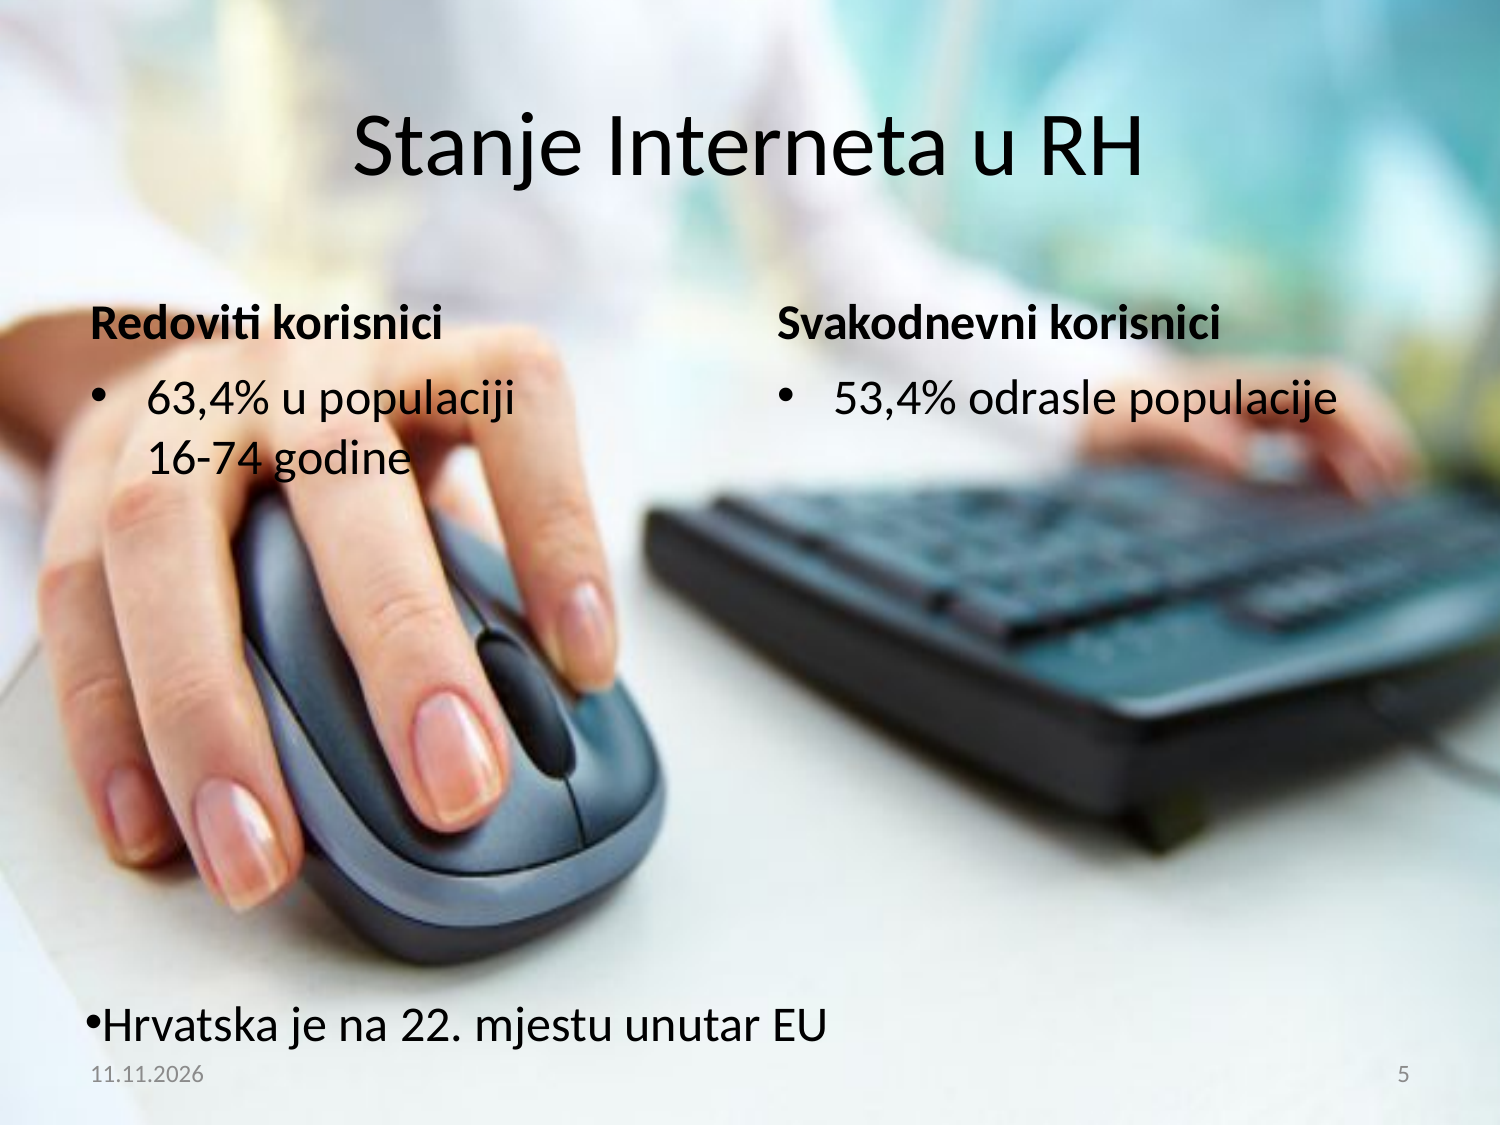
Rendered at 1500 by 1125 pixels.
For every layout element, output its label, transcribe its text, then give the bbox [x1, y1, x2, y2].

list 53,4% odrasle populacije [761, 356, 1425, 1005]
title Stanje Interneta u RH [75, 45, 1425, 233]
list Svakodnevni korisnici [761, 251, 1425, 356]
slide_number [75, 1042, 425, 1103]
list Redoviti korisnici [75, 251, 738, 357]
text_box Hrvatska je na 22. mjestu unutar EU [70, 984, 1067, 1060]
picture [0, 0, 1500, 1125]
slide_number 5 [1074, 1042, 1425, 1103]
list 63,4% u populaciji 16-74 godine [75, 356, 645, 633]
